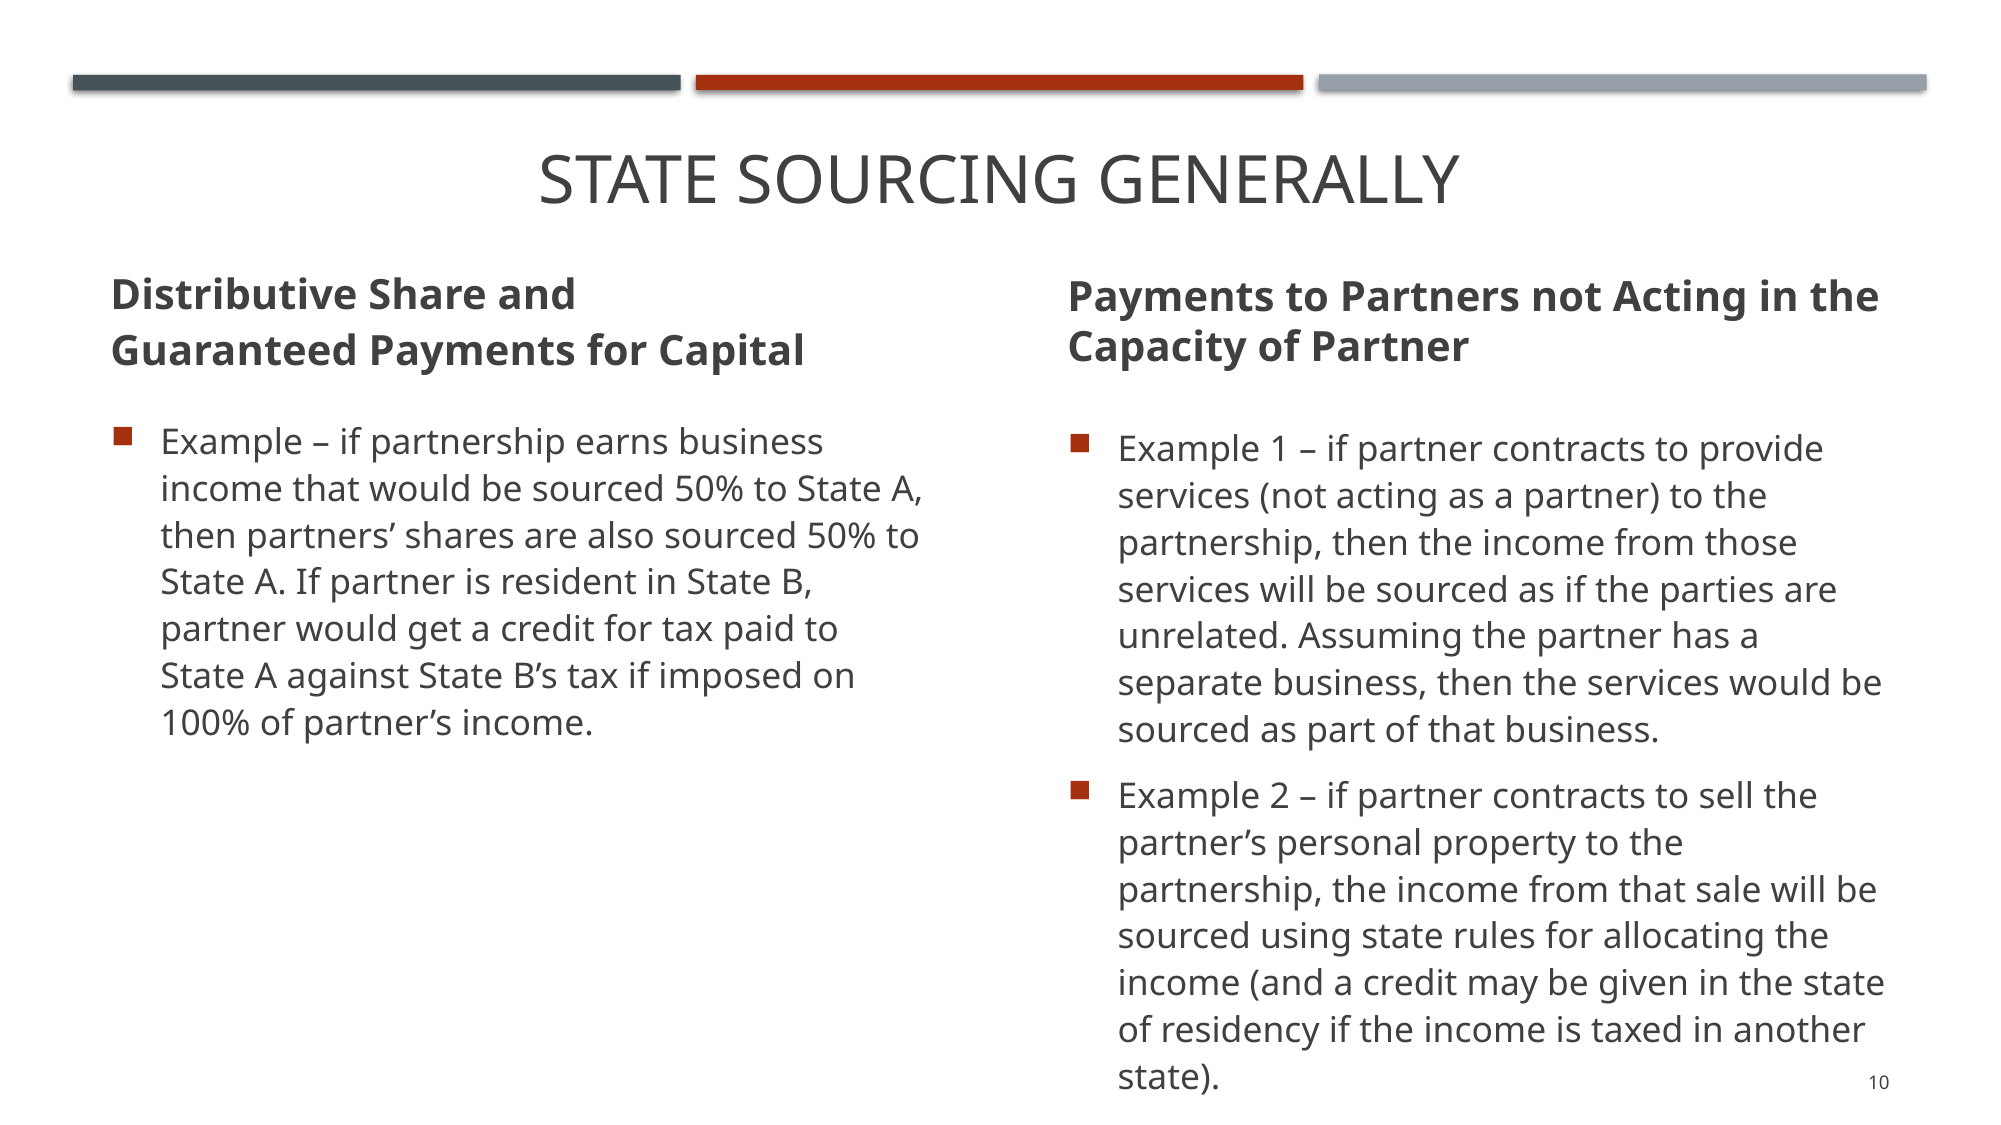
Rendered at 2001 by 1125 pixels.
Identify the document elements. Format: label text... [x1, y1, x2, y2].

list Example – if partnership earns business income that would be sourced 50% to State A, then partners’ shares are also sourced 50% to State A. If partner is resident in State B, partner would get a credit for tax paid to State A against State B’s tax if imposed on 100% of partner’s income. [95, 407, 948, 1081]
list Payments to Partners not Acting in the Capacity of Partner [1052, 274, 1905, 365]
list Example 1 – if partner contracts to provide services (not acting as a partner) to the partnership, then the income from those services will be sourced as if the parties are unrelated. Assuming the partner has a separate business, then the services would be sourced as part of that business. Example 2 – if partner contracts to sell the partner’s personal property to the partnership, the income from that sale will be sourced using state rules for allocating the income (and a credit may be given in the state of residency if the income is taxed in another state). [1052, 414, 1905, 1081]
list Distributive Share and Guaranteed Payments for Capital [95, 272, 948, 365]
title State Sourcing Generally [95, 119, 1905, 225]
slide_number 10 [1732, 1053, 1905, 1114]
